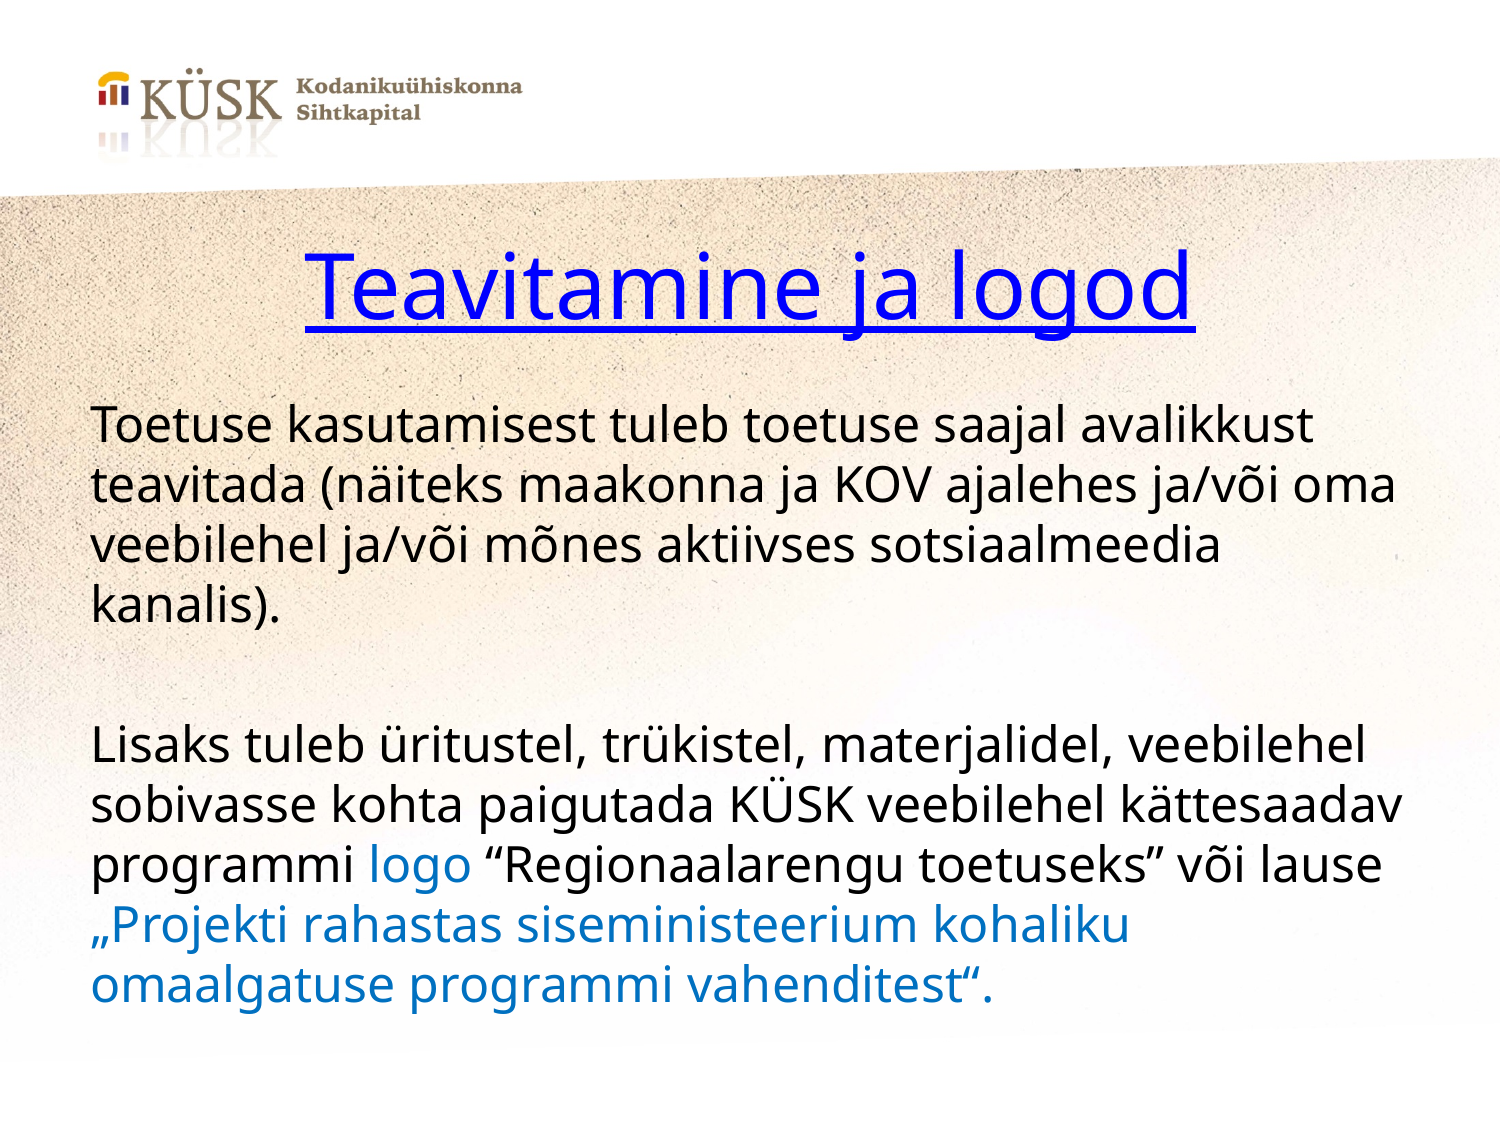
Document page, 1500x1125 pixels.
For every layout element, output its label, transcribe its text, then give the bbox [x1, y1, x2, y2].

list Toetuse kasutamisest tuleb toetuse saajal avalikkust teavitada (näiteks maakonna ja KOV ajalehes ja/või oma veebilehel ja/või mõnes aktiivses sotsiaalmeedia kanalis). Lisaks tuleb üritustel, trükistel, materjalidel, veebilehel sobivasse kohta paigutada KÜSK veebilehel kättesaadav programmi logo “Regionaalarengu toetuseks” või lause „Projekti rahastas siseministeerium kohaliku omaalgatuse programmi vahenditest“. [75, 385, 1425, 1005]
title Teavitamine ja logod [75, 196, 1425, 384]
picture [0, 0, 1500, 1125]
